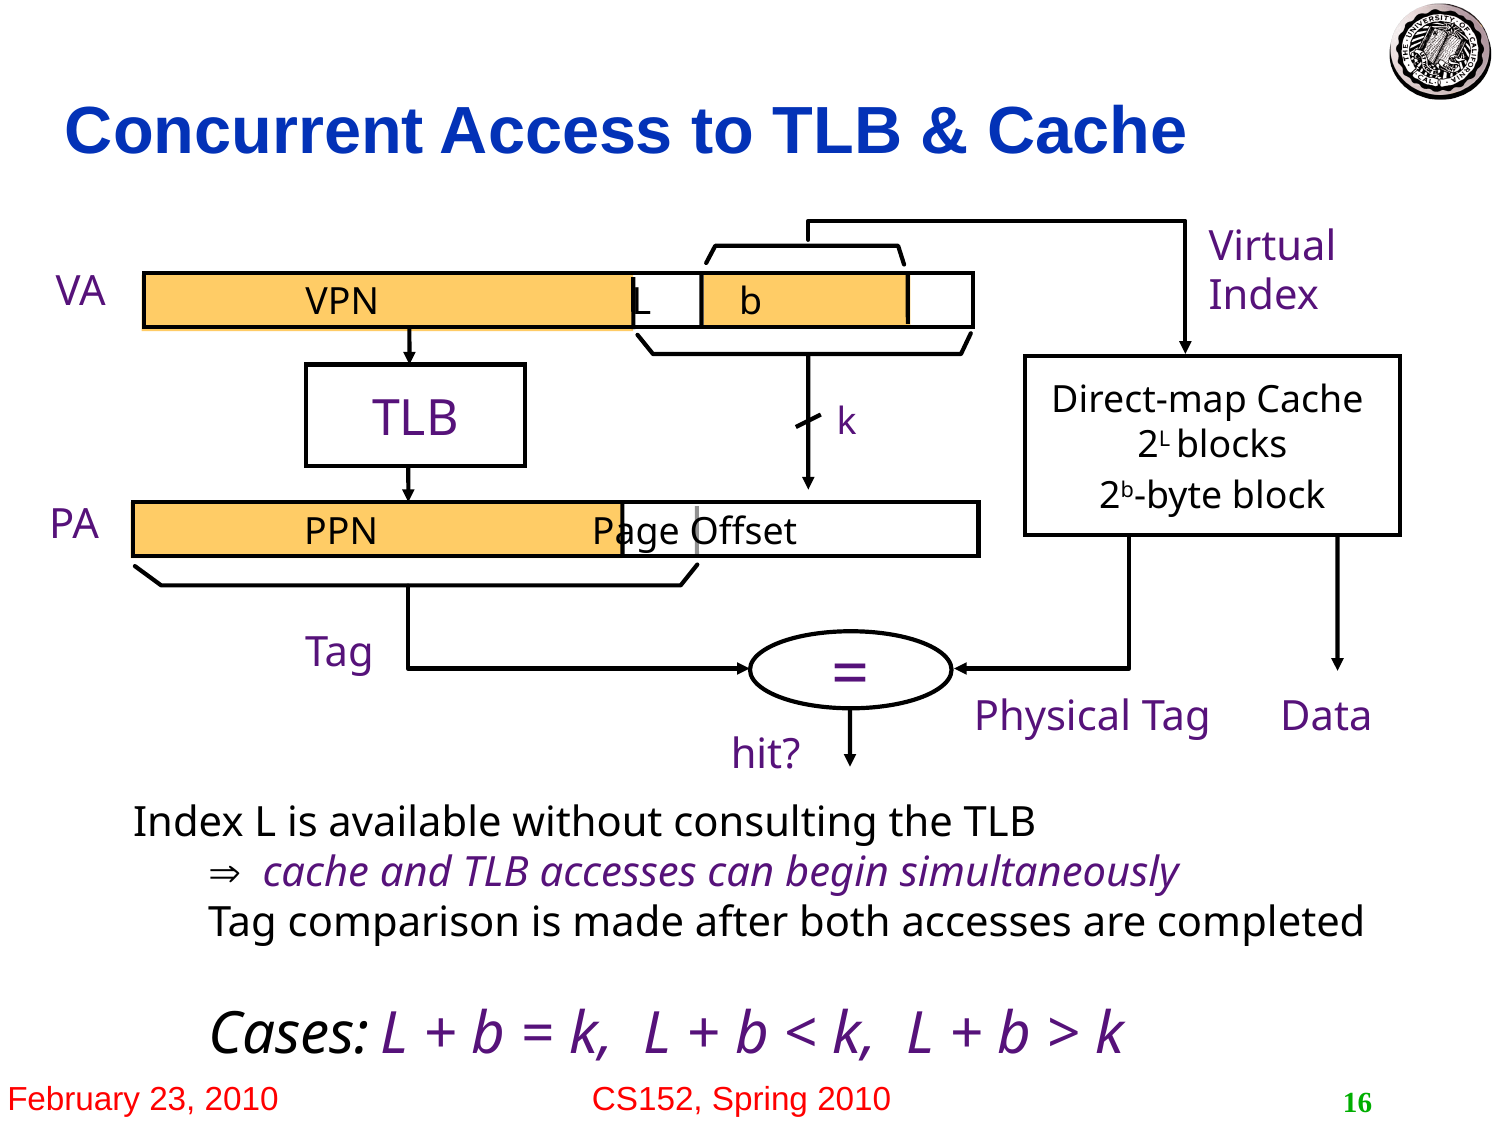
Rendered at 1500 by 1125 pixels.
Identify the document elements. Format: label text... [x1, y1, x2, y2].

picture [1378, 0, 1500, 103]
title Concurrent Access to TLB & Cache [49, 49, 1427, 216]
slide_number 16 [1074, 1076, 1388, 1125]
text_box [32, 210, 1401, 785]
text_box Index L is available without consulting the TLB cache and TLB accesses can begin simultaneously Tag comparison is made after both accesses are completed Cases: L + b = k, L + b < k, L + b > k [118, 792, 1382, 1073]
